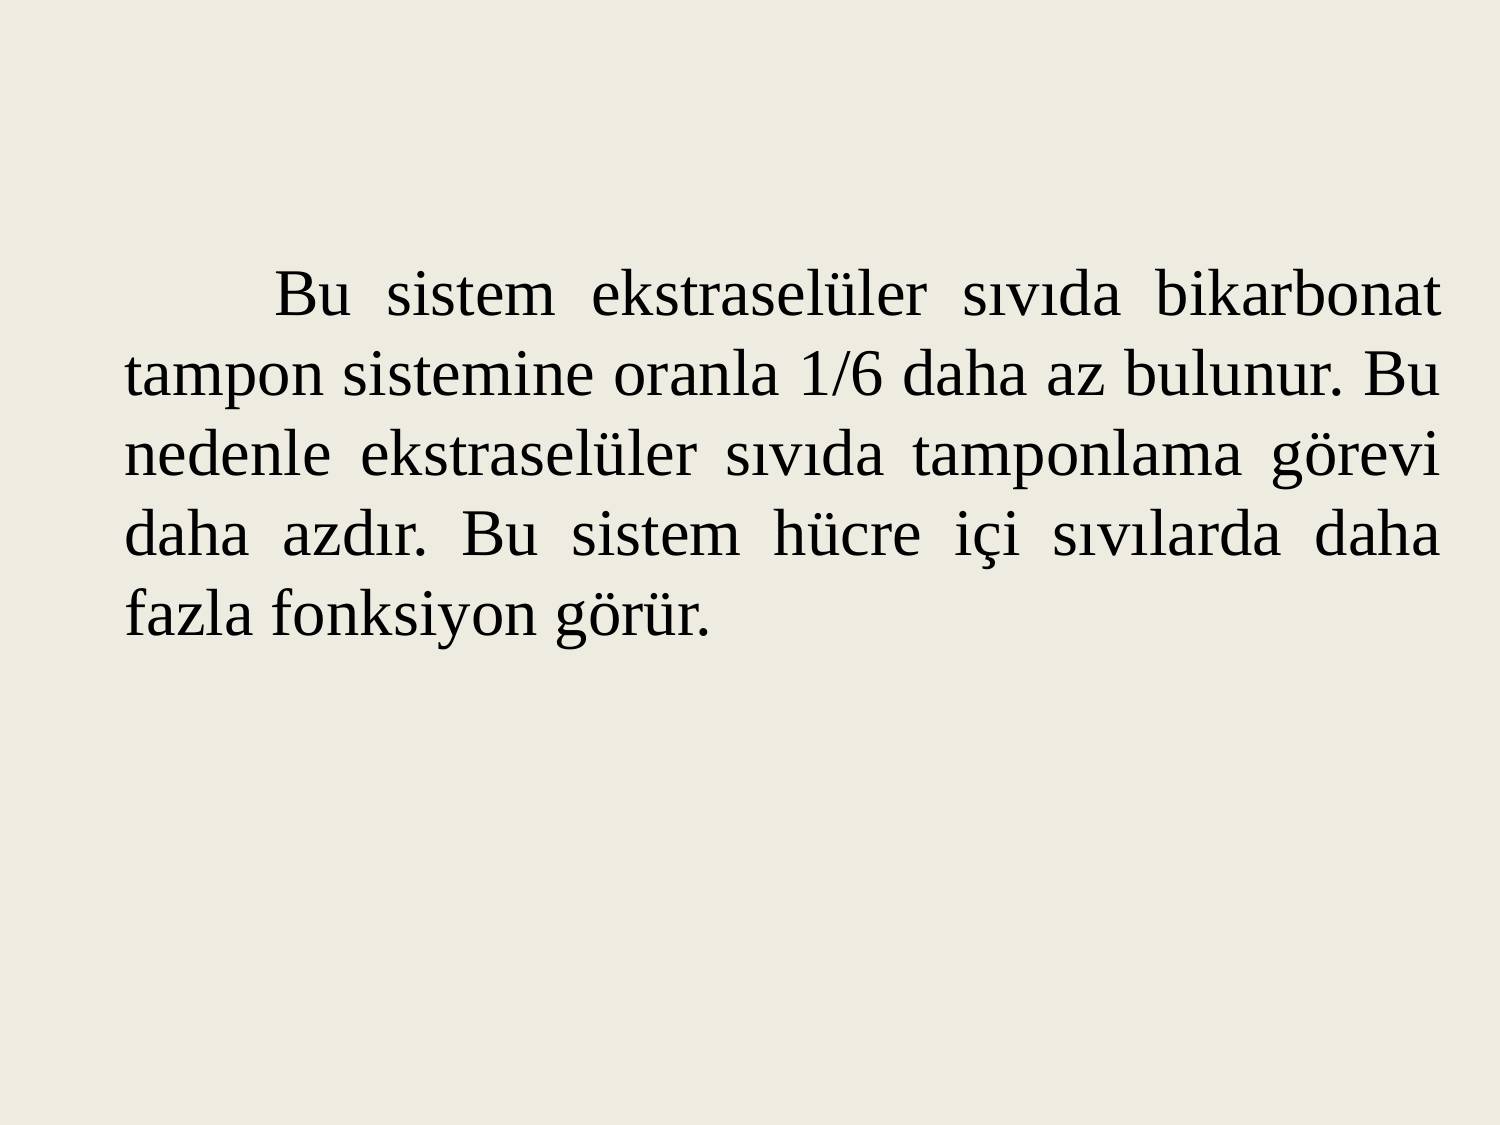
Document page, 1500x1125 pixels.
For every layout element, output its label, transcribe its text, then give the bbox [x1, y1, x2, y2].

list Bu sistem ekstraselüler sıvıda bikarbonat tampon sistemine oranla 1/6 daha az bulunur. Bu nedenle ekstraselüler sıvıda tamponlama görevi daha azdır. Bu sistem hücre içi sıvılarda daha fazla fonksiyon görür. [52, 54, 1460, 1071]
